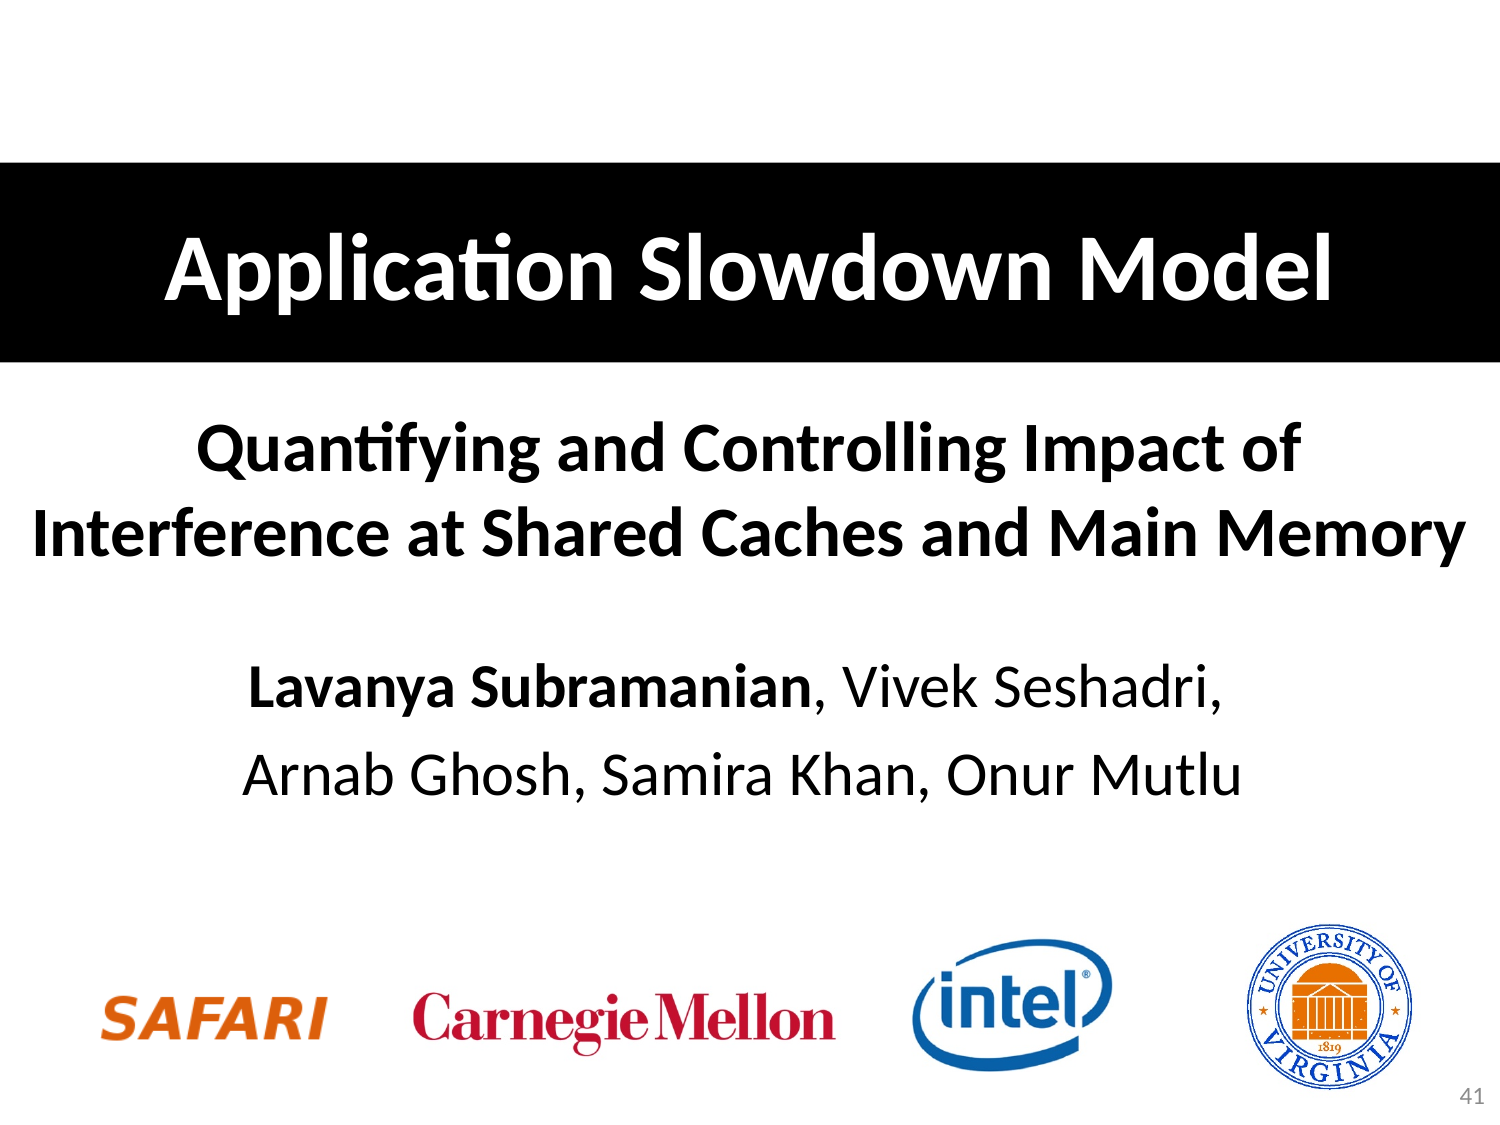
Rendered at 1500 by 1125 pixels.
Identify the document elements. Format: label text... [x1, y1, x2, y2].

picture [1234, 911, 1426, 1102]
picture [911, 928, 1114, 1072]
title Quantifying and Controlling Impact of Interference at Shared Caches and Main Memory [0, 365, 1500, 604]
picture [99, 985, 336, 1054]
subtitle Lavanya Subramanian, Vivek Seshadri, Arnab Ghosh, Samira Khan, Onur Mutlu [50, 637, 1438, 913]
picture [404, 943, 843, 1102]
text_box Application Slowdown Model [0, 160, 1500, 365]
slide_number 41 [1149, 1065, 1500, 1125]
